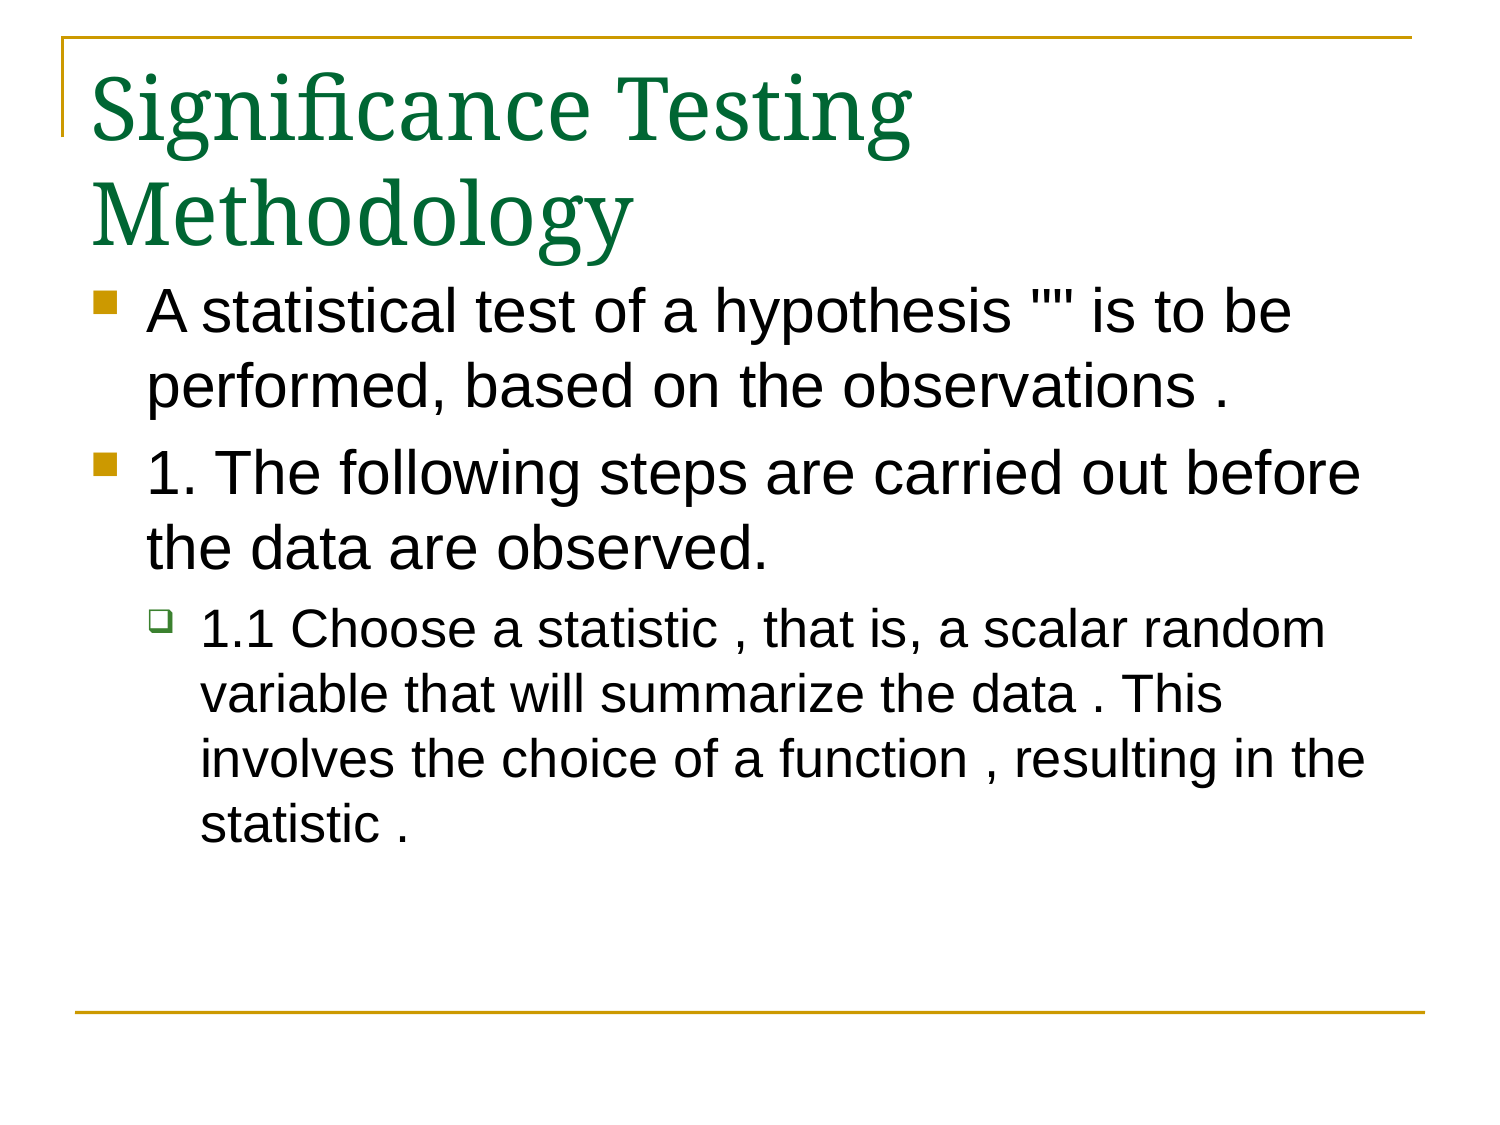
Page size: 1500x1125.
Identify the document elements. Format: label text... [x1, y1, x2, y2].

title Significance Testing Methodology [75, 45, 1425, 233]
